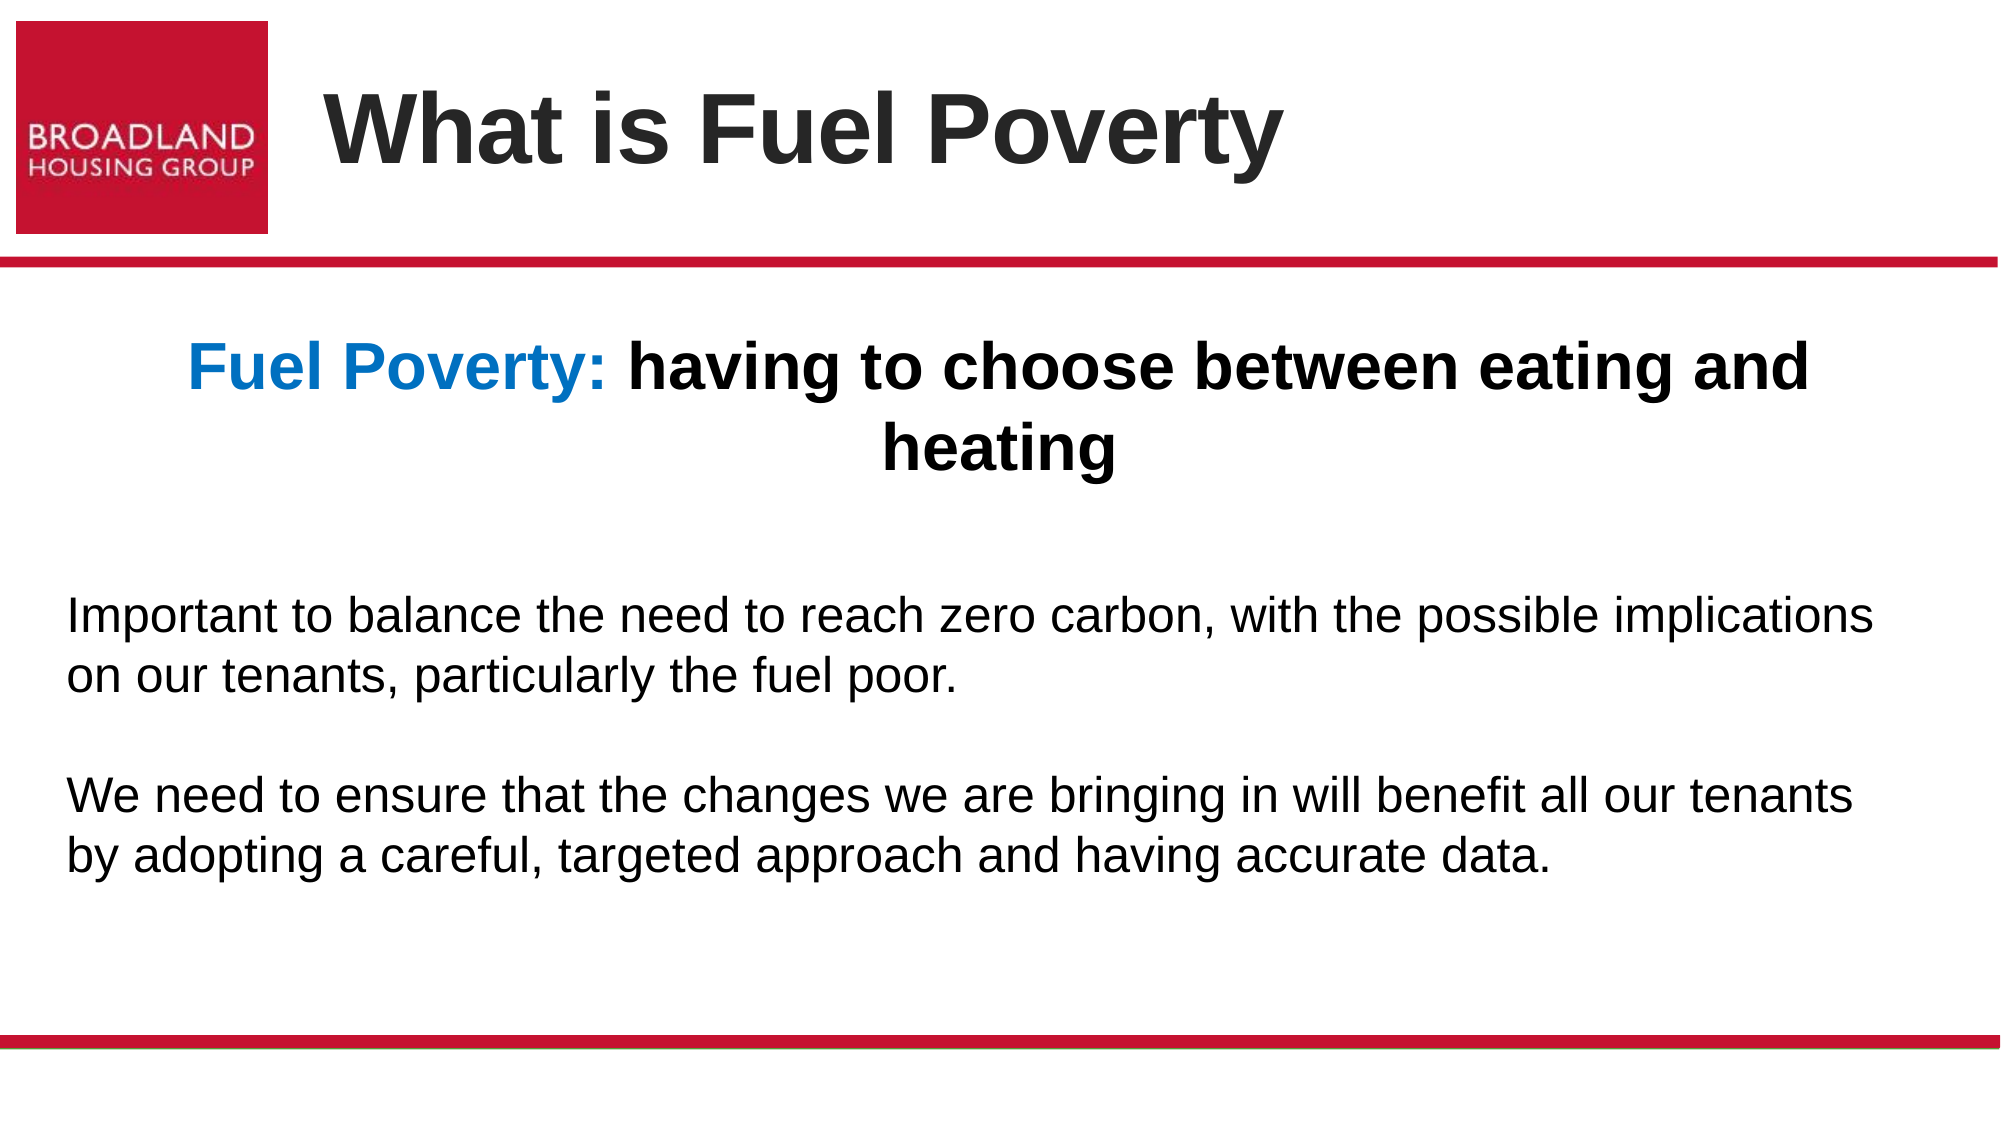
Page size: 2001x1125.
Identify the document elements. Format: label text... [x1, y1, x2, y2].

text_box What is Fuel Poverty [308, 40, 1901, 192]
text_box Important to balance the need to reach zero carbon, with the possible implications on our tenants, particularly the fuel poor. We need to ensure that the changes we are bringing in will benefit all our tenants by adopting a careful, targeted approach and having accurate data. [51, 575, 1901, 891]
picture [16, 21, 268, 234]
text_box [59, 562, 1956, 813]
text_box Fuel Poverty: having to choose between eating and heating [137, 315, 1863, 491]
